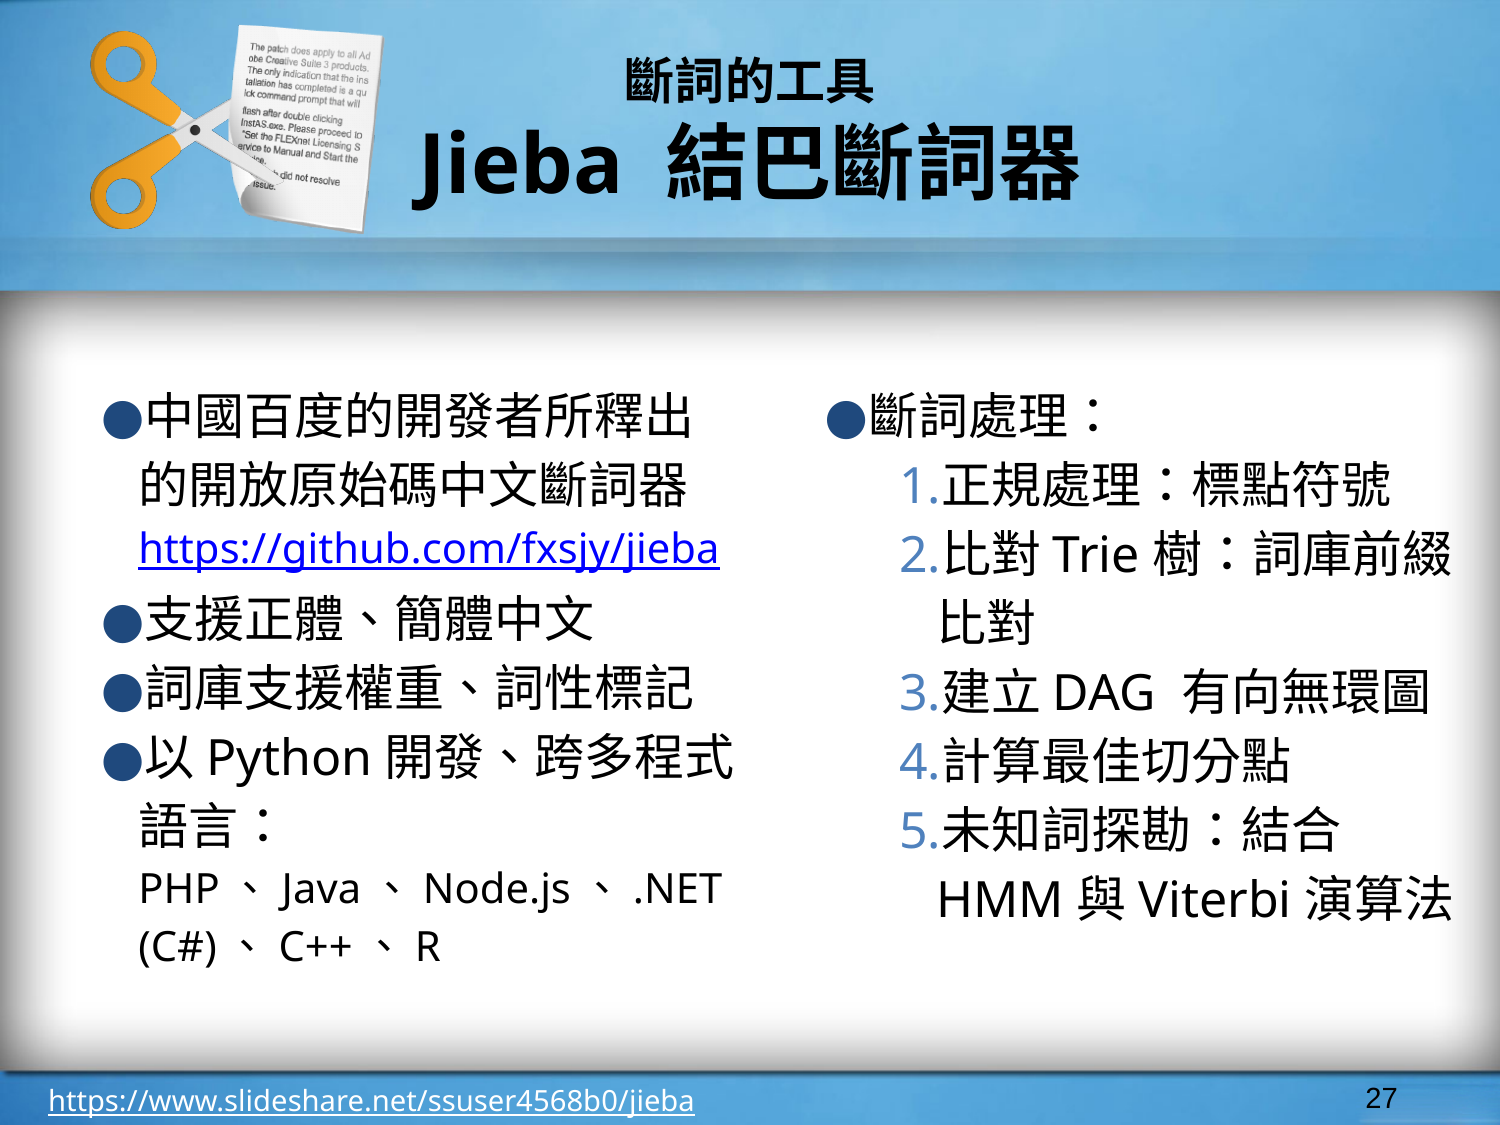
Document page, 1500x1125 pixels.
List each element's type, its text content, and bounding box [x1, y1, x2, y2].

picture [0, 0, 1500, 1125]
slide_number ‹#› [1350, 1074, 1488, 1118]
title 斷詞的工具 Jieba 結巴斷詞器 [78, 27, 83, 232]
list 中國百度的開發者所釋出的開放原始碼中文斷詞器 https://github.com/fxsjy/jieba 支援正體、簡體中文 詞庫支援權重、詞性標記 以Python開發、跨多程式語言：PHP、Java、Node.js、.NET (C#)、C++、R [48, 360, 760, 1067]
list 斷詞處理： 正規處理：標點符號 比對Trie樹：詞庫前綴比對 建立DAG 有向無環圖 計算最佳切分點 未知詞探勘：結合HMM與Viterbi演算法 [771, 360, 1483, 1067]
title 斷詞的工具 Jieba 結巴斷詞器 [420, 27, 1422, 232]
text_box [88, 20, 416, 239]
subtitle https://www.slideshare.net/ssuser4568b0/jieba [3, 1080, 1325, 1125]
